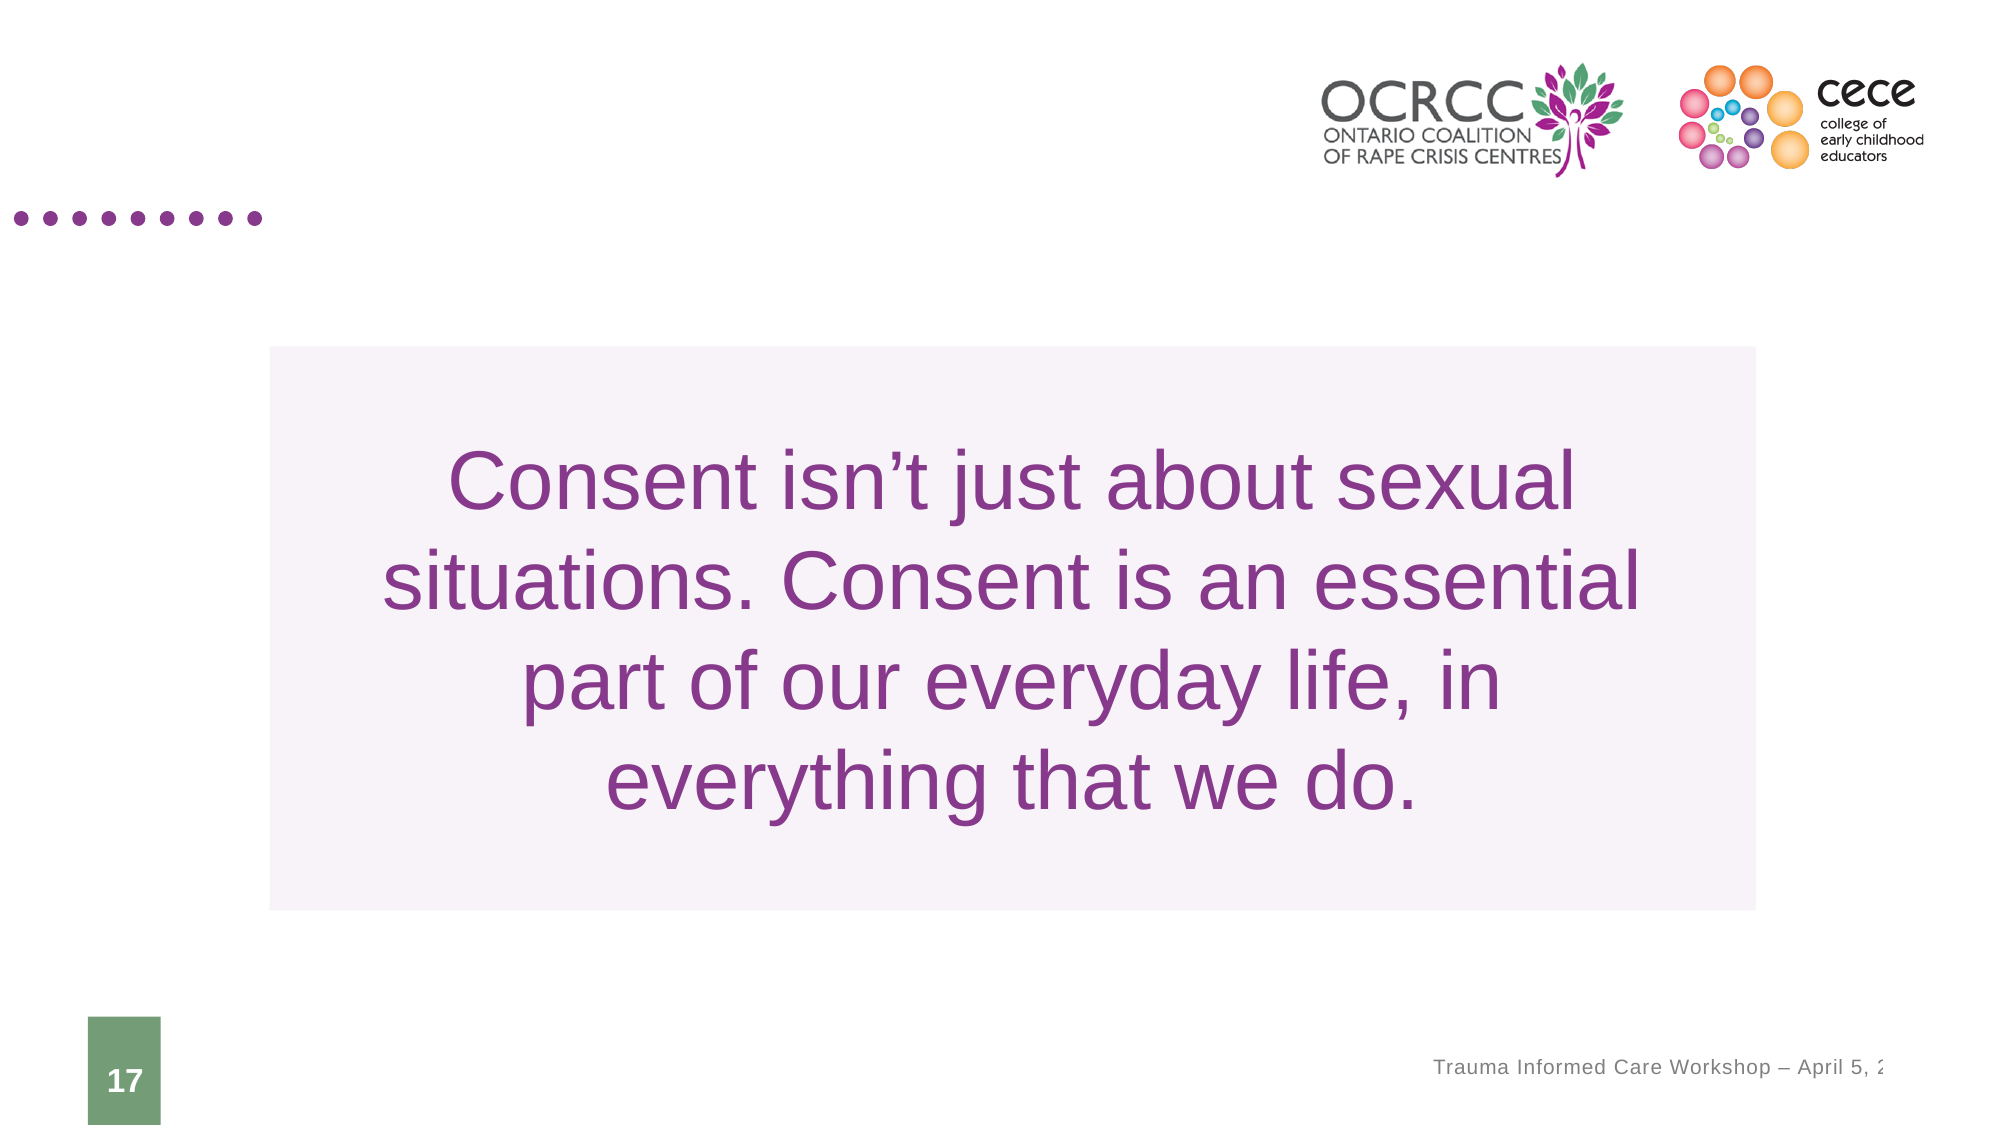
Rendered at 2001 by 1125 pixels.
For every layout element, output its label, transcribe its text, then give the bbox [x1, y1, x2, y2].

picture [1669, 61, 1933, 173]
text_box Consent isn’t just about sexual situations. Consent is an essential part of our everyday life, in everything that we do. [367, 418, 1659, 834]
text_box 17 [91, 1048, 165, 1109]
text_box Trauma Informed Care Workshop – April 5, 2023 [631, 1048, 1942, 1109]
text_box [269, 345, 1757, 911]
text_box [87, 1016, 162, 1125]
picture [1292, 36, 1651, 209]
